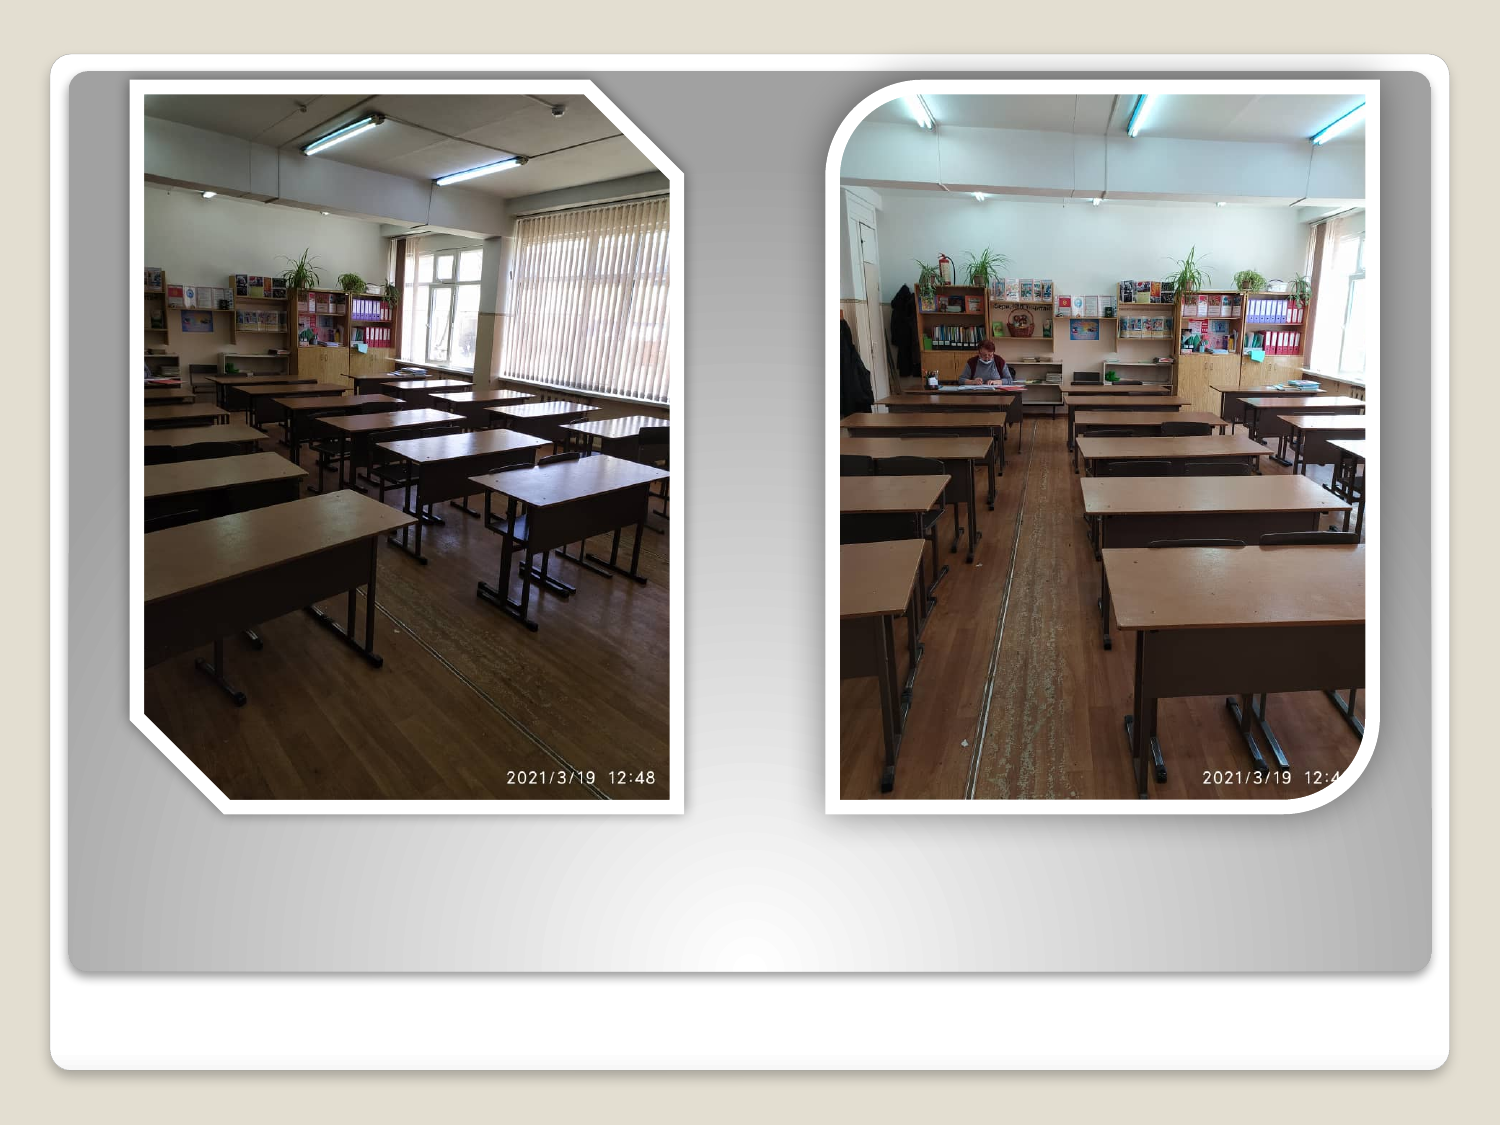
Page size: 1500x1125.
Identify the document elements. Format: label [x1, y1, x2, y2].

list [136, 86, 678, 808]
list [832, 86, 1373, 808]
